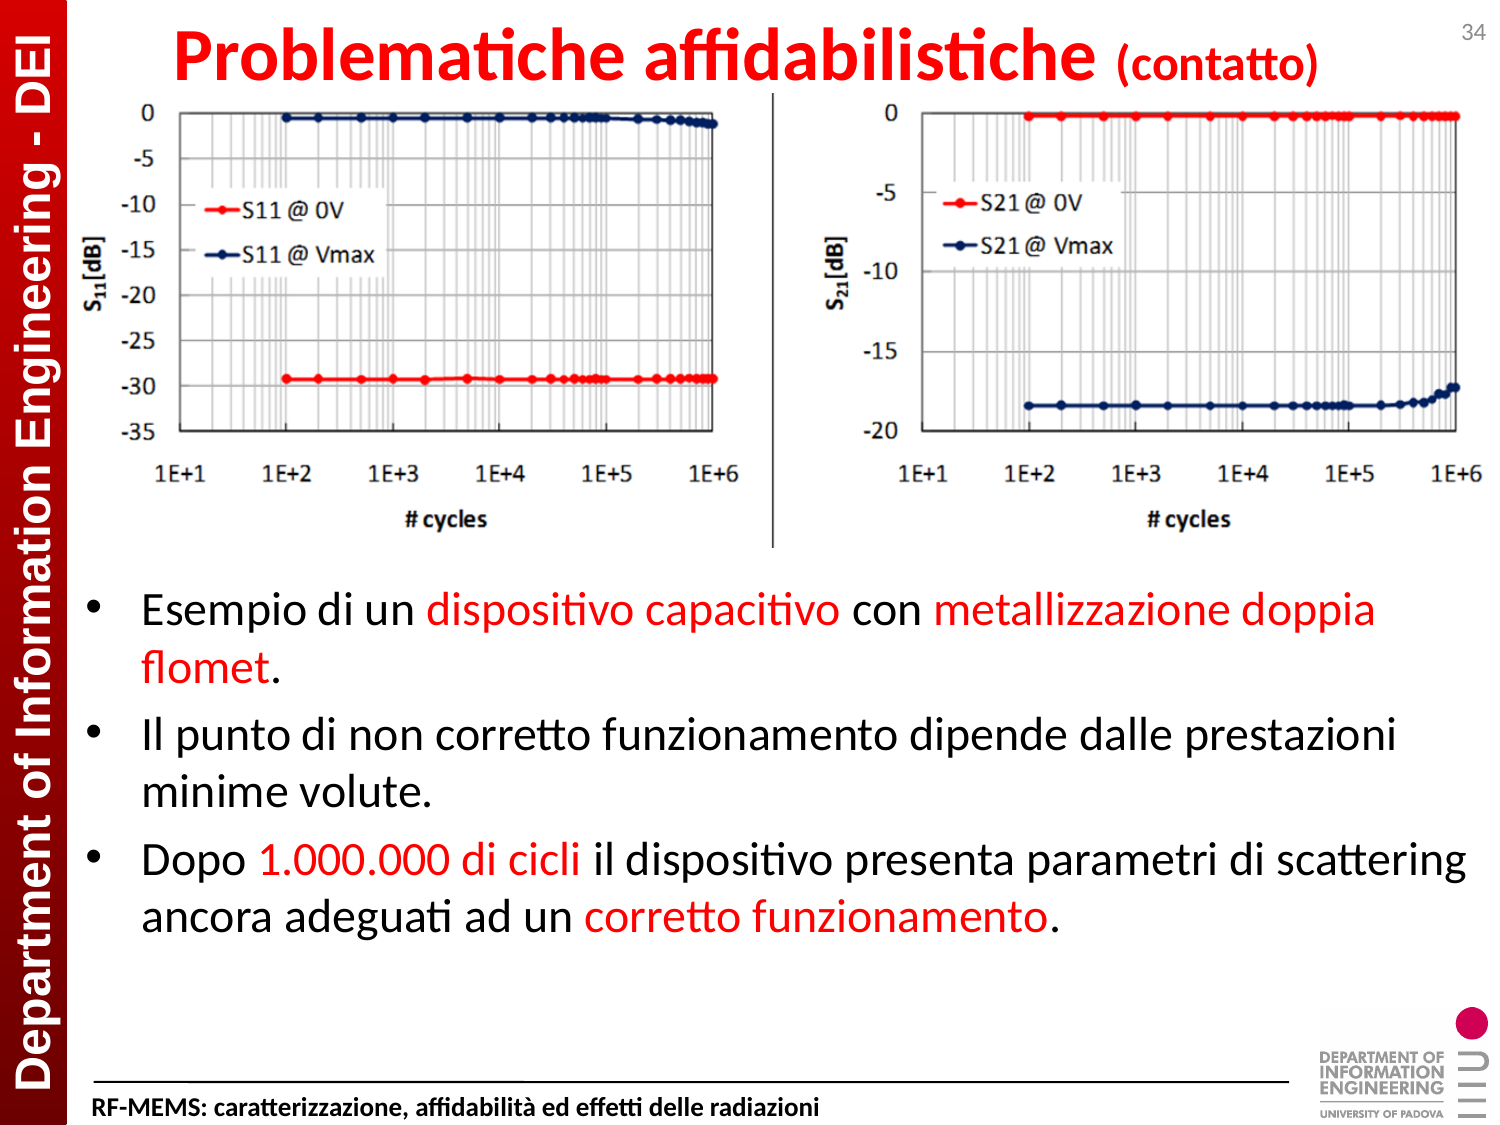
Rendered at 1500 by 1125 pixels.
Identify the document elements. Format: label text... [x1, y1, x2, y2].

slide_number 34 [1151, 0, 1500, 61]
list Esempio di un dispositivo capacitivo con metallizzazione doppia flomet. Il punto di non corretto funzionamento dipende dalle prestazioni minime volute. Dopo 1.000.000 di cicli il dispositivo presenta parametri di scattering ancora adeguati ad un corretto funzionamento. [70, 570, 1500, 1020]
picture [70, 93, 1500, 549]
picture [1320, 1020, 1489, 1118]
title Problematiche affidabilistiche (contatto) [67, 0, 1427, 95]
